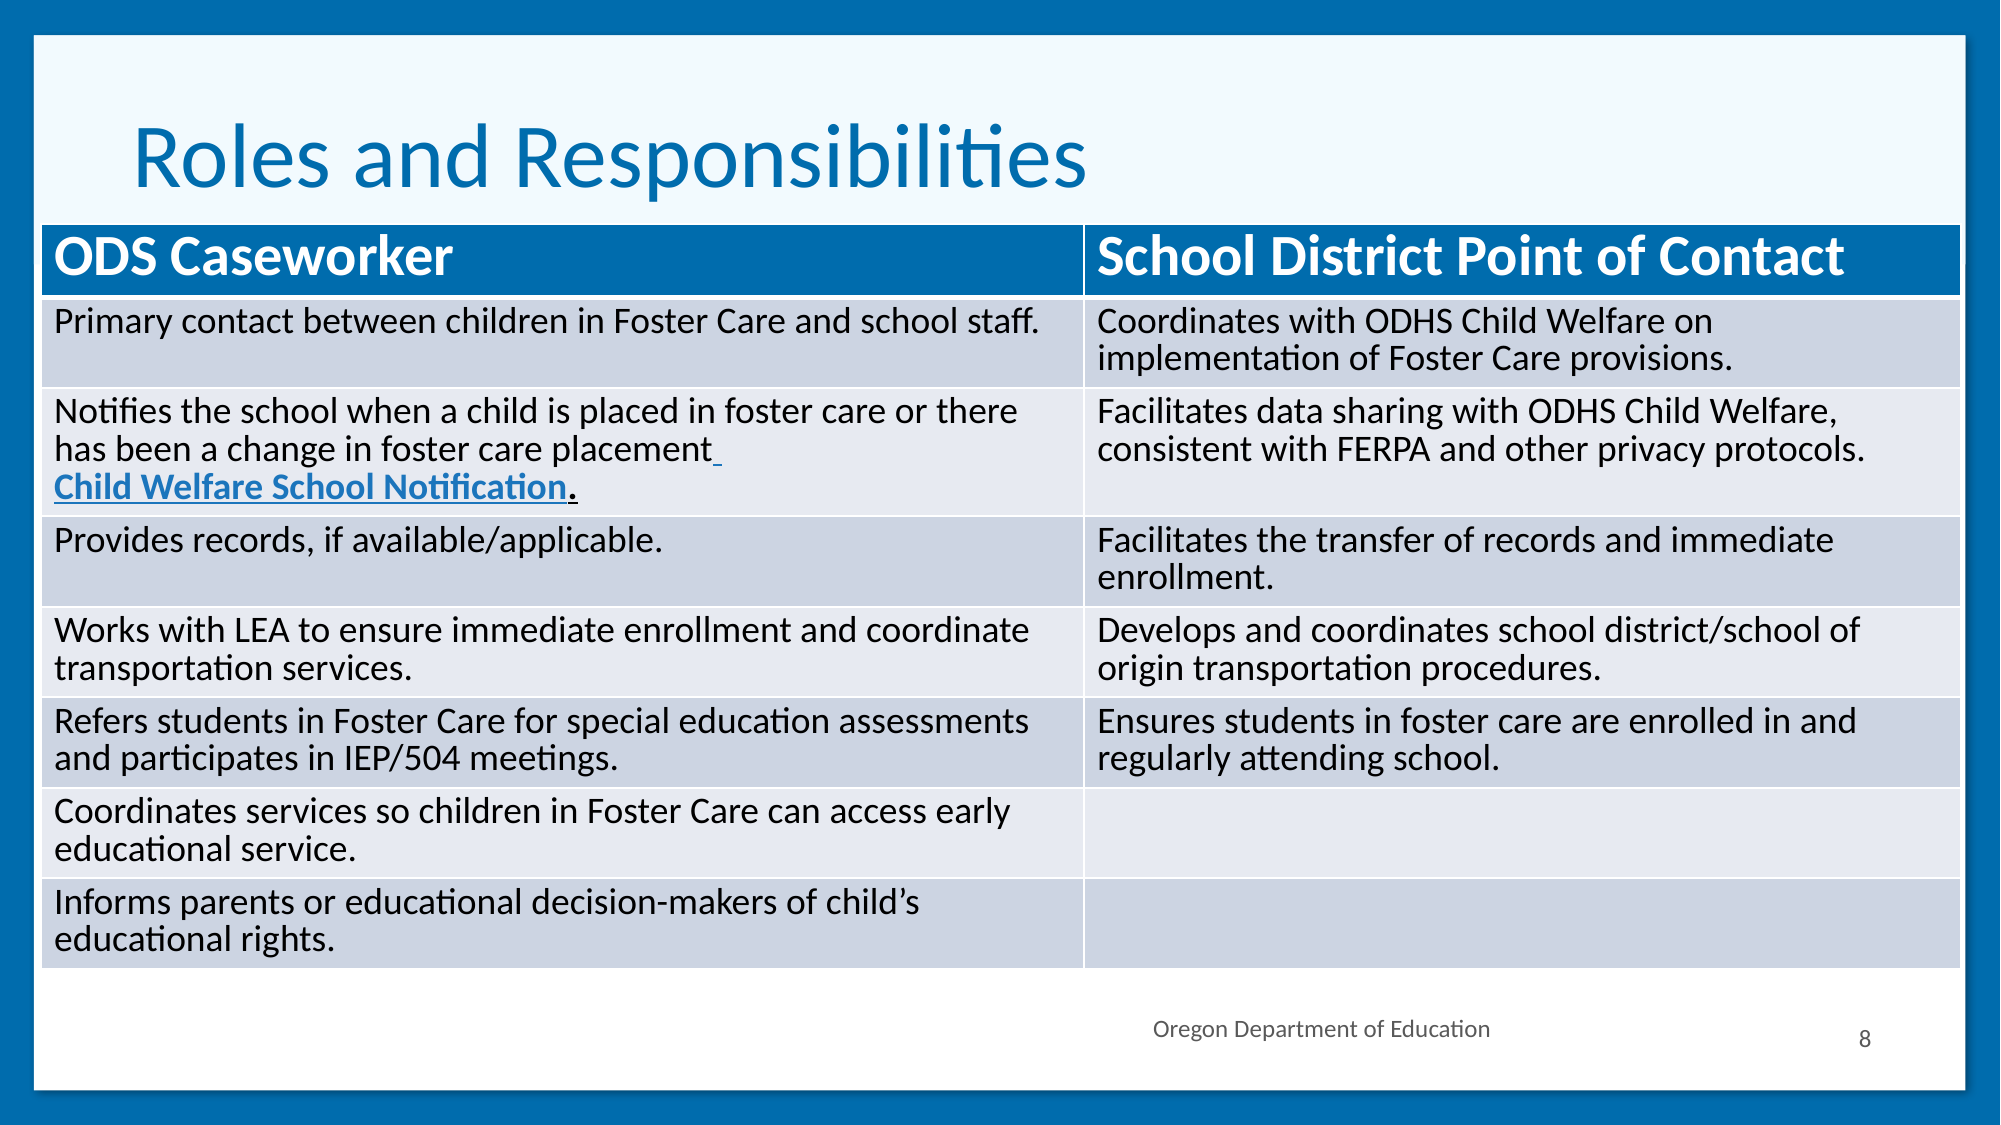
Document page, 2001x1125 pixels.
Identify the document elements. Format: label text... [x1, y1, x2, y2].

table_cell Develops and coordinates school district/school of origin transportation procedures. [1085, 608, 1960, 696]
table_cell Facilitates the transfer of records and immediate enrollment. [1085, 517, 1960, 606]
table_cell Coordinates with ODHS Child Welfare on implementation of Foster Care provisions. [1085, 300, 1960, 387]
table_header School District Point of Contact [1085, 225, 1960, 295]
table_cell Ensures students in foster care are enrolled in and regularly attending school. [1085, 698, 1960, 787]
table_cell Notifies the school when a child is placed in foster care or there has been a change in foster care placement Child Welfare School Notification. [42, 389, 1083, 515]
table_cell Primary contact between children in Foster Care and school staff. [42, 300, 1083, 387]
footer Oregon Department of Education [1138, 998, 1608, 1058]
table_cell Works with LEA to ensure immediate enrollment and coordinate transportation services. [42, 608, 1083, 696]
table_cell Provides records, if available/applicable. [42, 517, 1083, 606]
table_cell Refers students in Foster Care for special education assessments and participates in IEP/504 meetings. [42, 698, 1083, 787]
table_cell [1085, 879, 1960, 968]
table_cell [1085, 789, 1960, 877]
table_cell Coordinates services so children in Foster Care can access early educational service. [42, 789, 1083, 877]
table_cell Informs parents or educational decision-makers of child’s educational rights. [42, 879, 1083, 968]
table_cell Facilitates data sharing with ODHS Child Welfare, consistent with FERPA and other privacy protocols. [1085, 389, 1960, 515]
table_header ODS Caseworker [42, 225, 1083, 295]
title Roles and Responsibilities [117, 46, 1887, 215]
slide_number 8 [1412, 1007, 1887, 1068]
